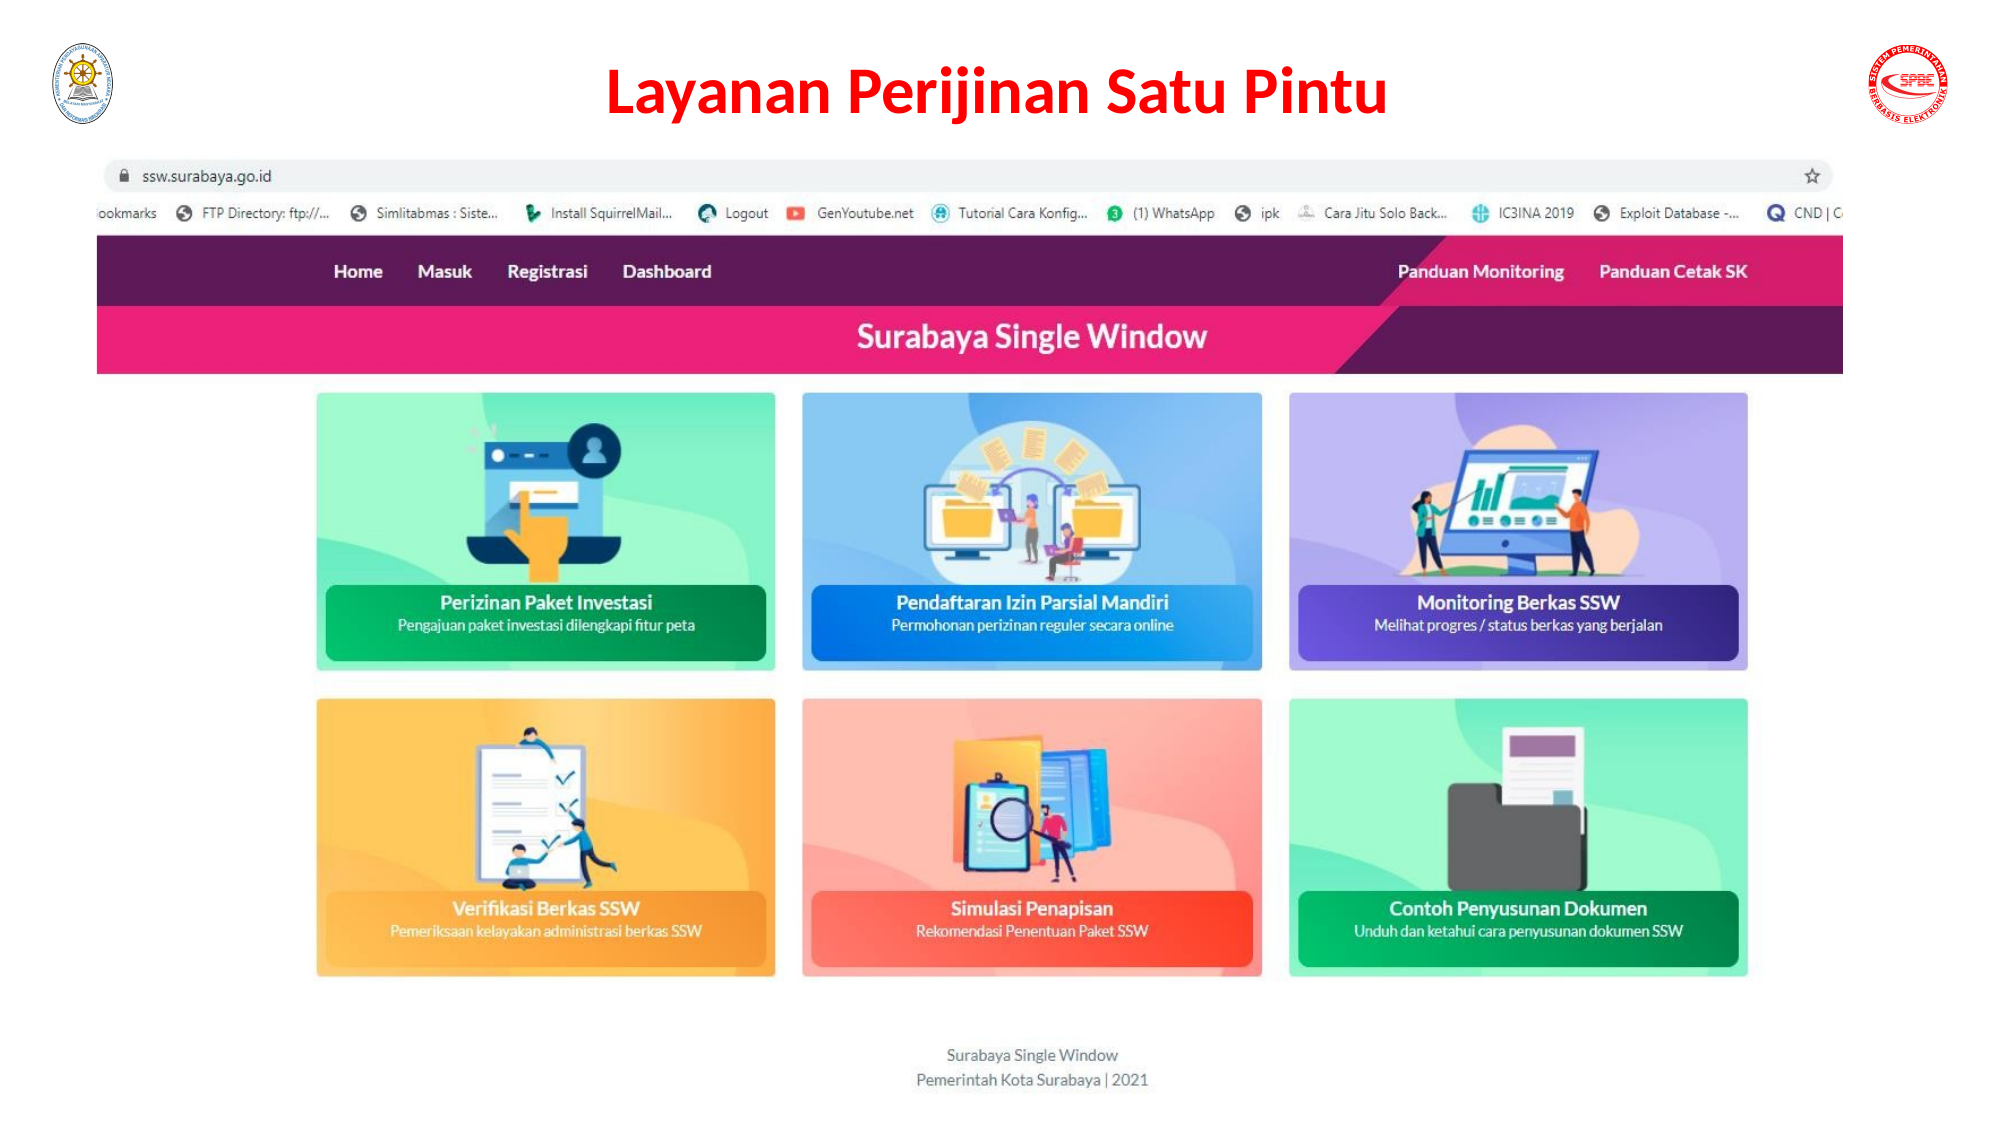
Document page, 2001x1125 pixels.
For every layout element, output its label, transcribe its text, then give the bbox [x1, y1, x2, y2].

text_box [96, 156, 1843, 1095]
title Layanan Perijinan Satu Pintu [604, 44, 1396, 156]
text_box [52, 43, 113, 124]
text_box [1868, 45, 1948, 124]
